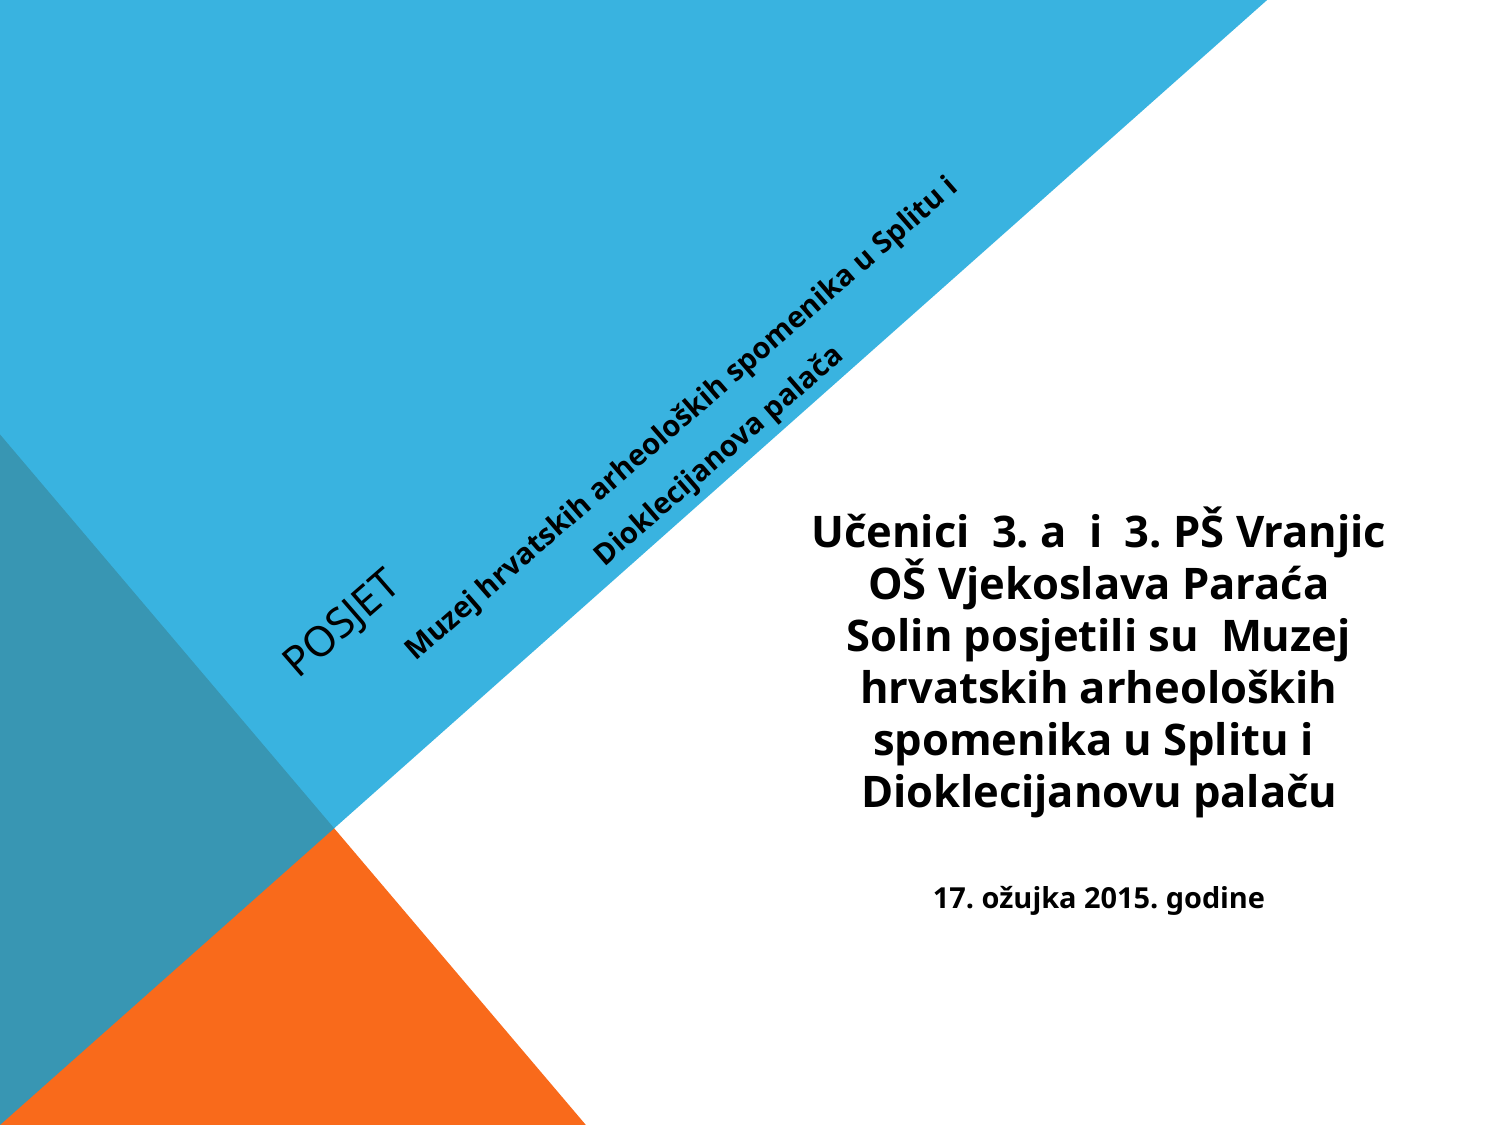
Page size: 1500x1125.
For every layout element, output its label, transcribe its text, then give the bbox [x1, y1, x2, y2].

list Učenici 3. a i 3. PŠ Vranjic OŠ Vjekoslava Paraća Solin posjetili su Muzej hrvatskih arheoloških spomenika u Splitu i Dioklecijanovu palaču 17. ožujka 2015. godine [779, 429, 1404, 975]
title Posjet [174, 216, 688, 696]
list Muzej hrvatskih arheoloških spomenika u Splitu i Dioklecijanova palača [295, 70, 1081, 772]
